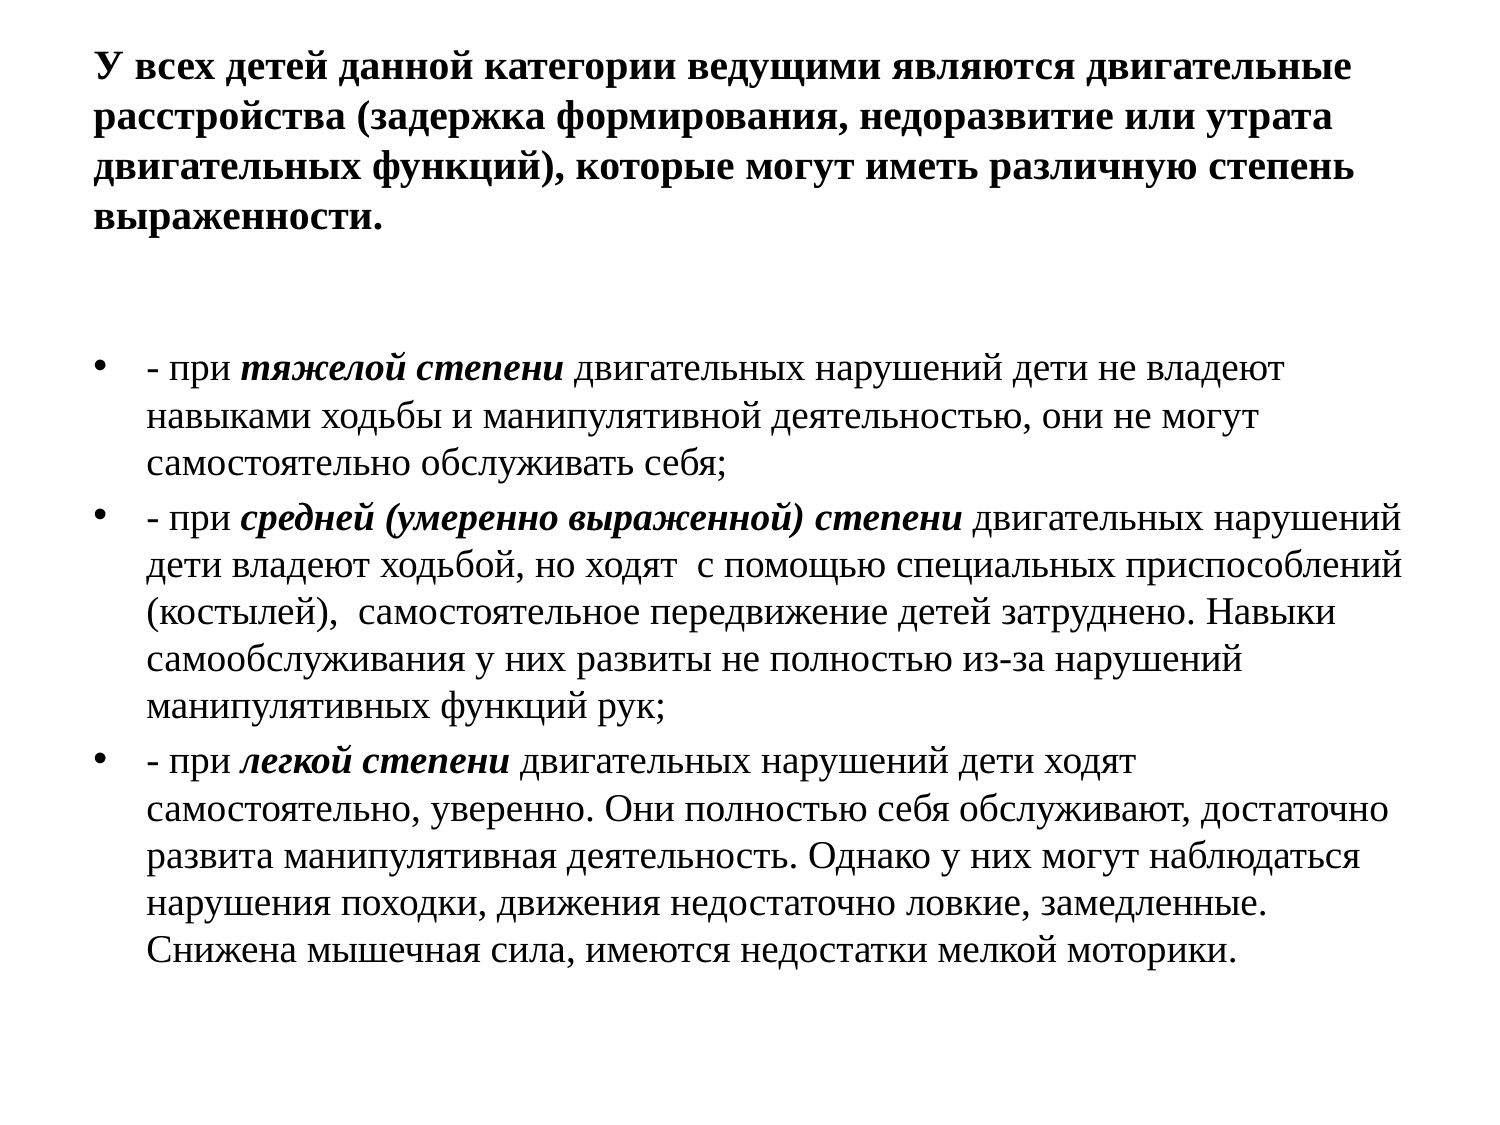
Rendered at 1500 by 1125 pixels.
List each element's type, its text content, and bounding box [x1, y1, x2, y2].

list - при тяжелой степени двигательных нарушений дети не владеют навыками ходьбы и манипулятивной деятельностью, они не могут самостоятельно обслуживать себя; - при средней (умеренно выраженной) степени двигательных нарушений дети владеют ходьбой, но ходят с помощью специальных приспособлений (костылей), самостоятельное передвижение детей затруднено. Навыки самообслуживания у них развиты не полностью из-за нарушений манипулятивных функций рук; - при легкой степени двигательных нарушений дети ходят самостоятельно, уверенно. Они полностью себя обслуживают, достаточно развита манипулятивная деятельность. Однако у них могут наблюдаться нарушения походки, движения недостаточно ловкие, замедленные. Снижена мышечная сила, имеются недостатки мелкой моторики. [78, 278, 1429, 1022]
title У всех детей данной категории ведущими являются двигательные расстройства (задержка формирования, недоразвитие или утрата двигательных функций), которые могут иметь различную степень выраженности. [78, 69, 1425, 257]
